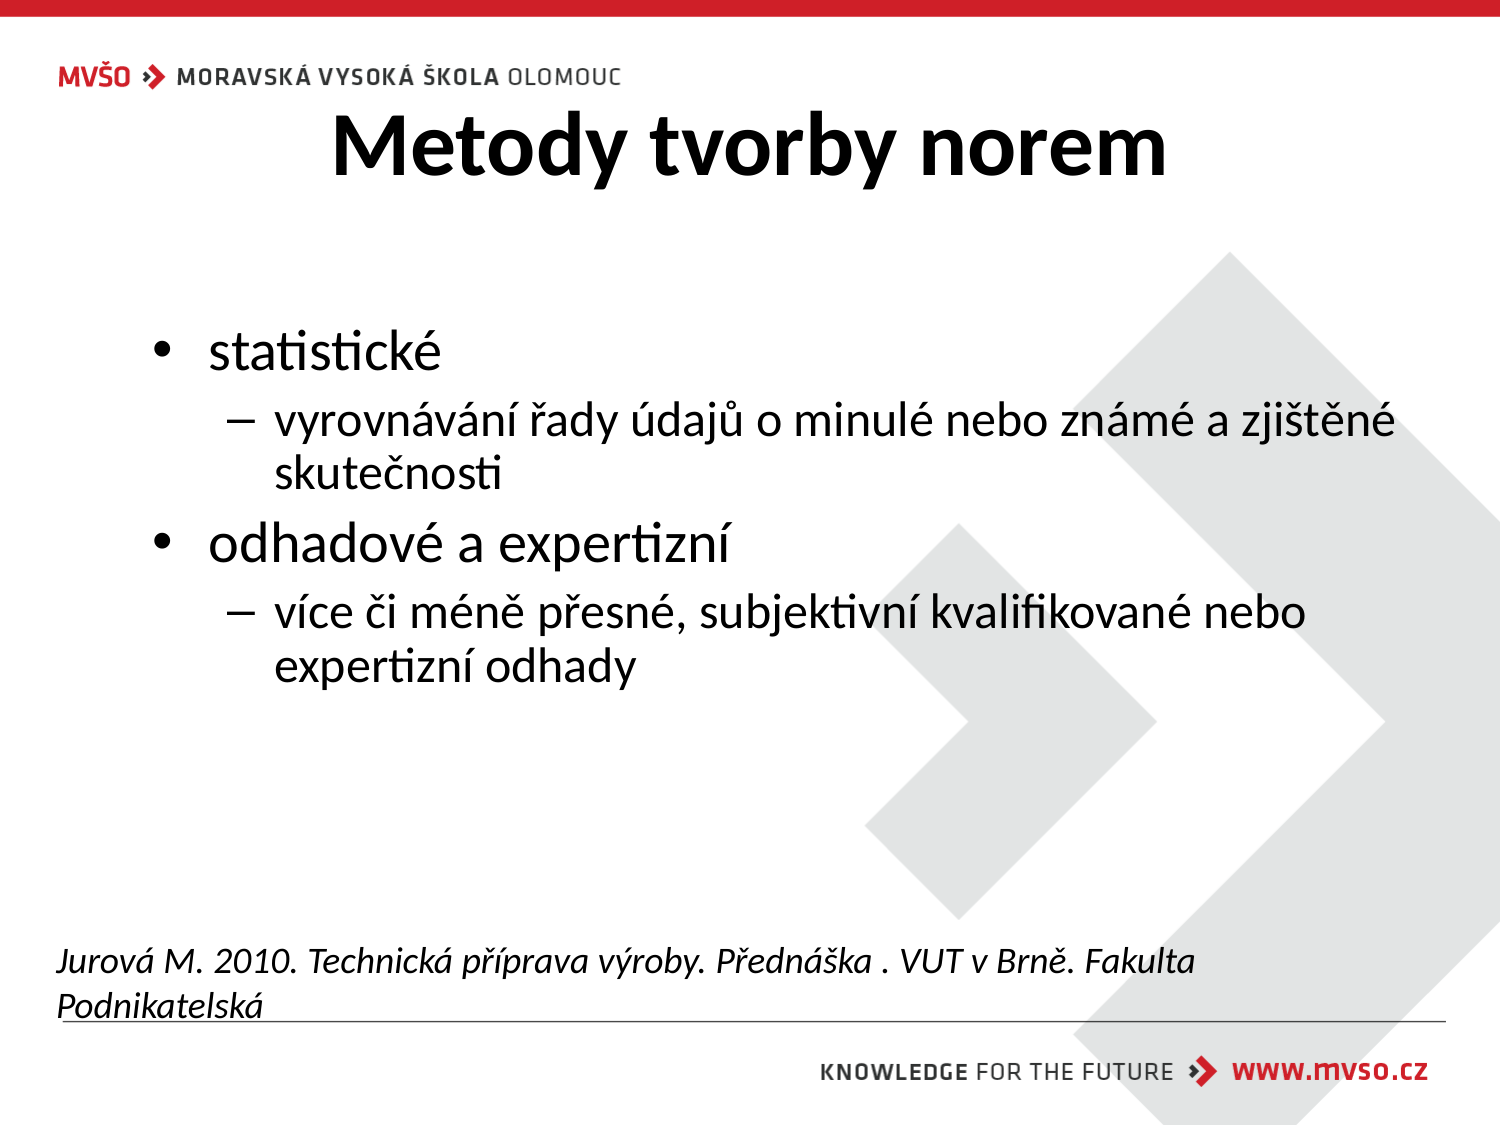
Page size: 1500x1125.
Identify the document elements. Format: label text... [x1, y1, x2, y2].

text_box Jurová M. 2010. Technická příprava výroby. Přednáška . VUT v Brně. Fakulta Podnikatelská [41, 928, 1400, 1079]
picture [0, 0, 1500, 1125]
title Metody tvorby norem [75, 45, 1425, 233]
list statistické vyrovnávání řady údajů o minulé nebo známé a zjištěné skutečnosti odhadové a expertizní více či méně přesné, subjektivní kvalifikované nebo expertizní odhady [137, 312, 1413, 725]
